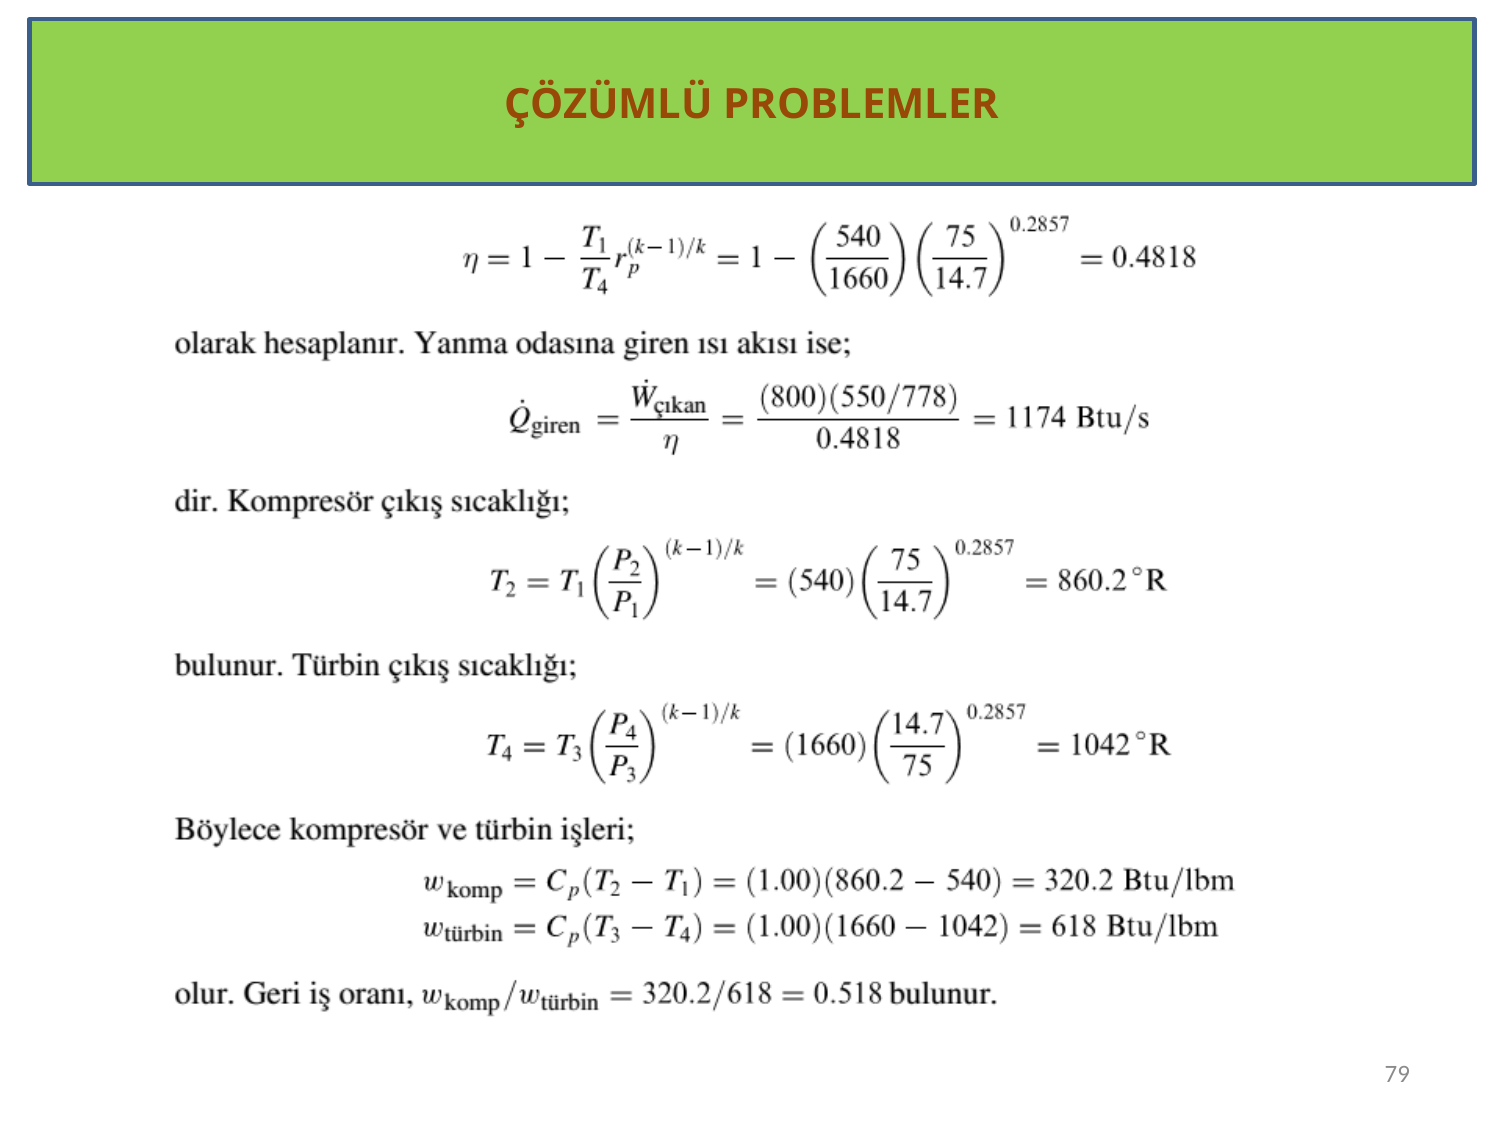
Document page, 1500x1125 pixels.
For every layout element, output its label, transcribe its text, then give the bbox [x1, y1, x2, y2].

text_box ÇÖZÜMLÜ PROBLEMLER [27, 17, 1477, 186]
slide_number 79 [1074, 1042, 1425, 1103]
picture [113, 207, 1391, 1018]
